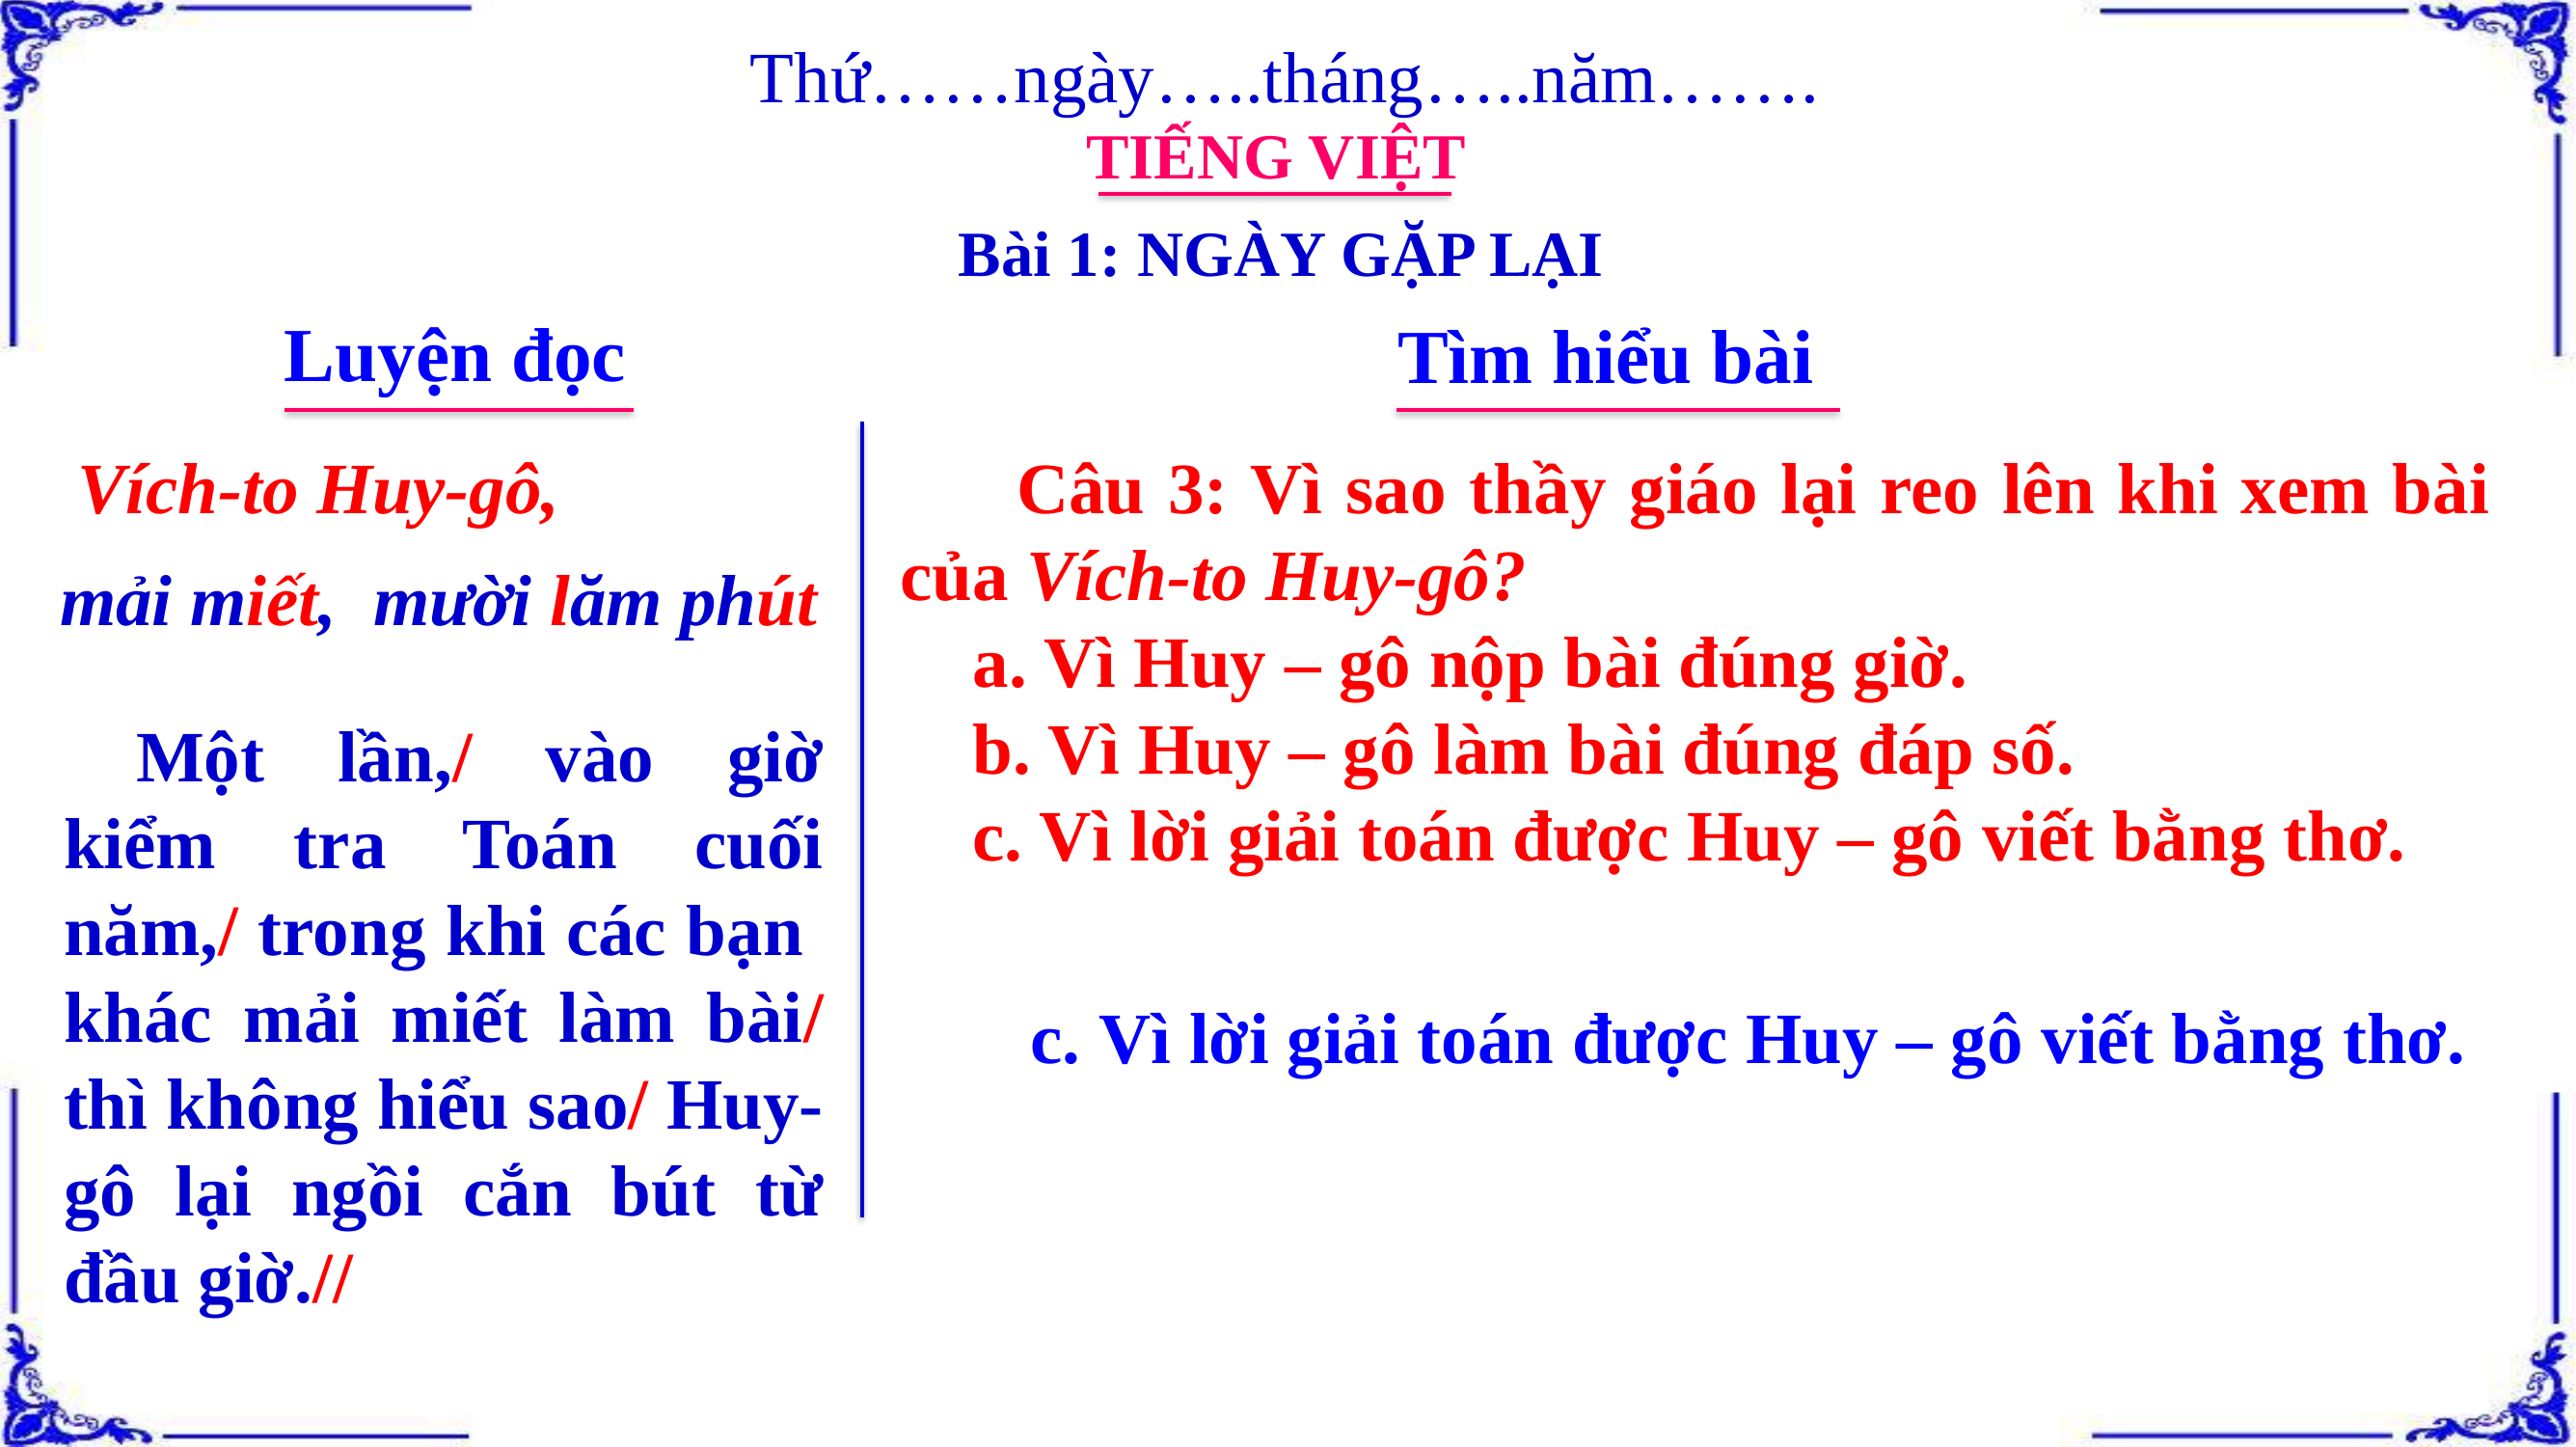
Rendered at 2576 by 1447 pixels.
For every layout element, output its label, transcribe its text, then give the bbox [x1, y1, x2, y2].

text_box mười lăm phút [359, 546, 838, 647]
text_box Vích-to Huy-gô, [64, 433, 679, 535]
text_box Bài 1: NGÀY GẶP LẠI [925, 208, 1638, 301]
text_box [730, 23, 1841, 201]
picture [0, 0, 2576, 1447]
text_box Một lần,/ vào giờ kiểm tra Toán cuối năm,/ trong khi các bạn khác mải miết làm bài/ thì không hiểu sao/ Huy-gô lại ngồi cắn bút từ đầu giờ.// [49, 702, 838, 1324]
text_box Câu 3: Vì sao thầy giáo lại reo lên khi xem bài của Vích-to Huy-gô? a. Vì Huy – gô nộp bài đúng giờ. b. Vì Huy – gô làm bài đúng đáp số. c. Vì lời giải toán được Huy – gô viết bằng thơ. [885, 433, 2506, 883]
text_box mải miết, [45, 546, 359, 647]
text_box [271, 298, 639, 411]
text_box c. Vì lời giải toán được Huy – gô viết bằng thơ. [926, 983, 2541, 1085]
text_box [1384, 301, 1841, 411]
